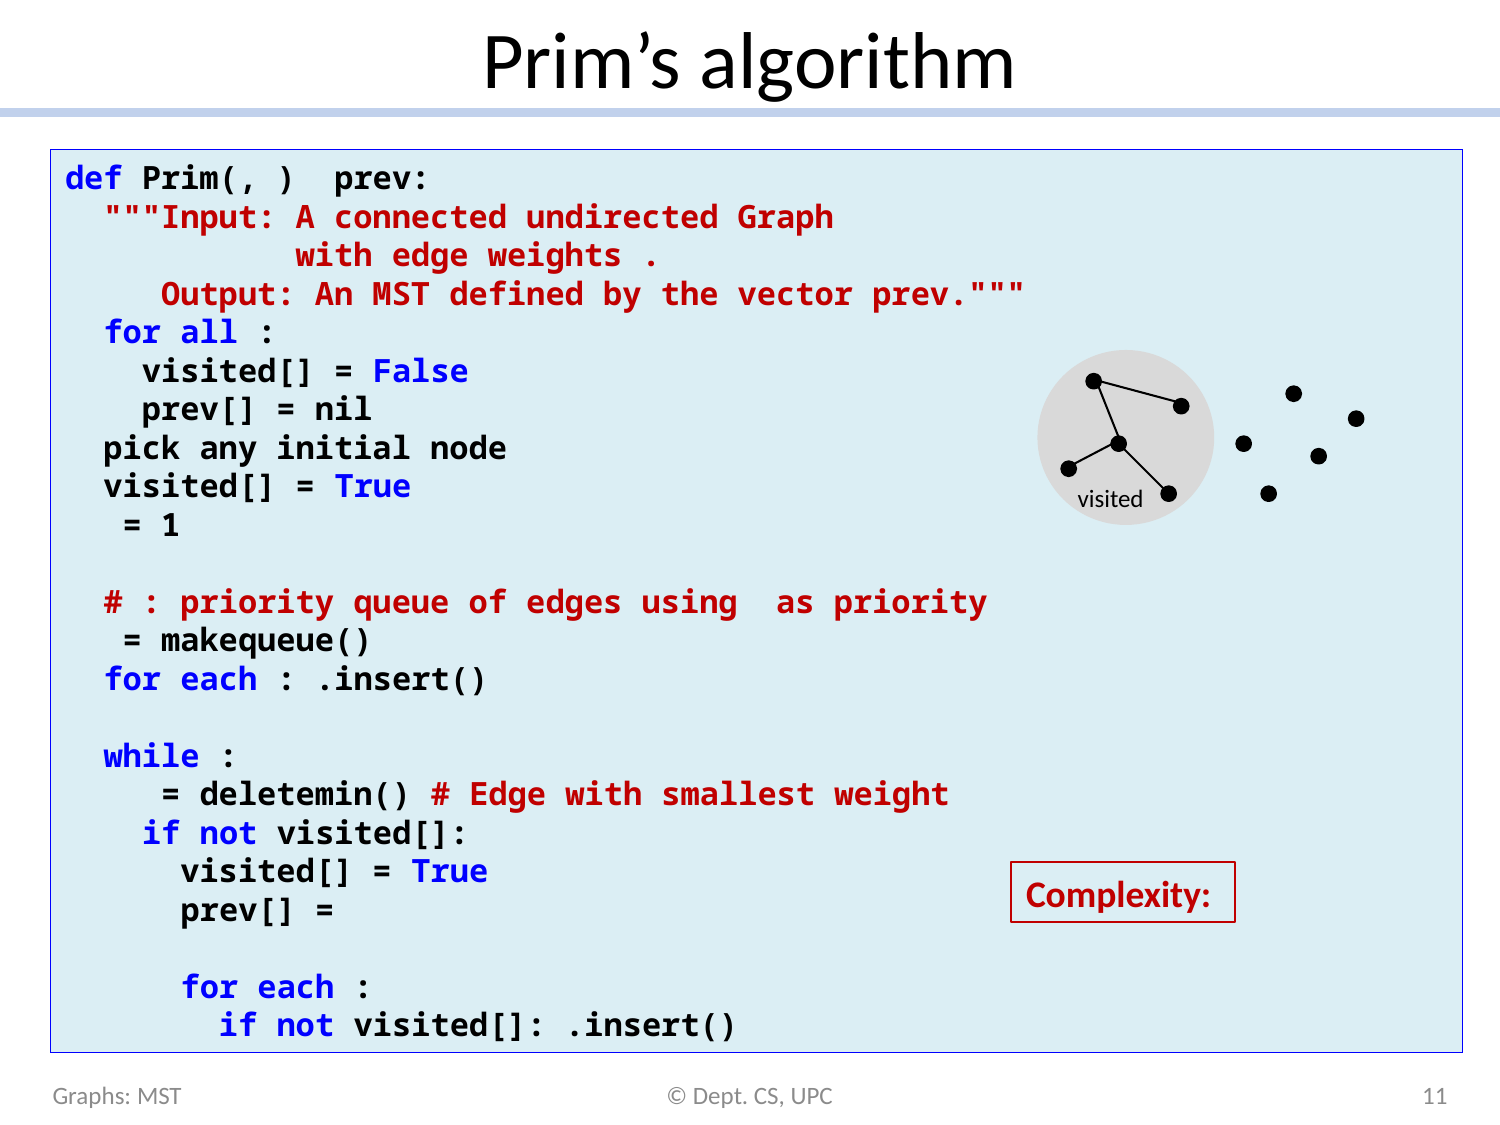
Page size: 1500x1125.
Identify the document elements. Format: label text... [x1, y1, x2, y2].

title Prim’s algorithm [75, 0, 1425, 113]
slide_number Graphs: MST [37, 1065, 388, 1125]
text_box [1037, 349, 1363, 526]
footer © Dept. CS, UPC [512, 1065, 988, 1125]
slide_number 11 [1112, 1065, 1463, 1125]
